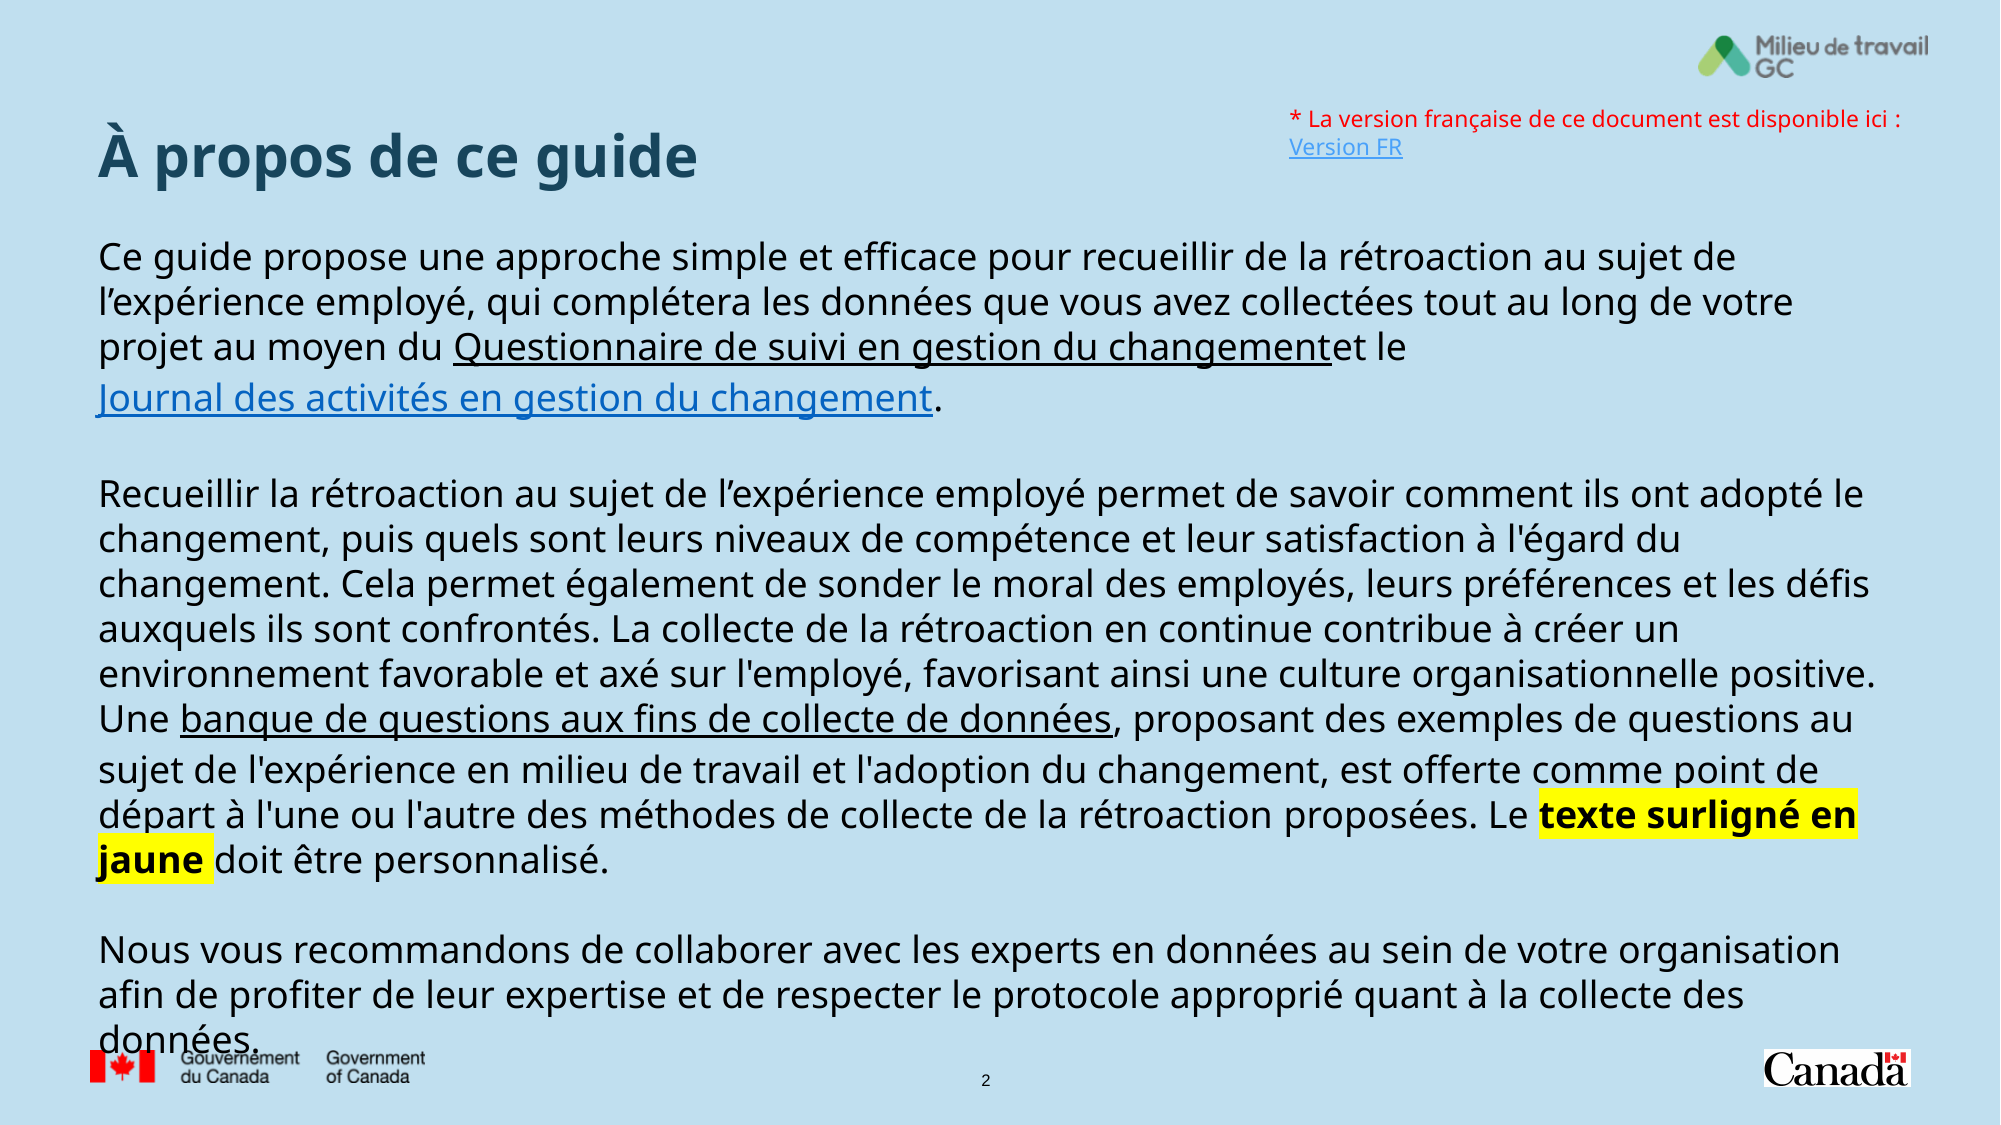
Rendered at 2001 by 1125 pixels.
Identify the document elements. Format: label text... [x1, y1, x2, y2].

title À propos de ce guide [83, 90, 1889, 225]
text_box * La version française de ce document est disponible ici : Version FR [1274, 97, 1970, 171]
text_box Ce guide propose une approche simple et efficace pour recueillir de la rétroaction au sujet de l’expérience employé, qui complétera les données que vous avez collectées tout au long de votre projet au moyen du Questionnaire de suivi en gestion du changementet le Journal des activités en gestion du changement. Recueillir la rétroaction au sujet de l’expérience employé permet de savoir comment ils ont adopté le changement, puis quels sont leurs niveaux de compétence et leur satisfaction à l'égard du changement. Cela permet également de sonder le moral des employés, leurs préférences et les défis auxquels ils sont confrontés. La collecte de la rétroaction en continue contribue à créer un environnement favorable et axé sur l'employé, favorisant ainsi une culture organisationnelle positive. Une banque de questions aux fins de collecte de données, proposant des exemples de questions au sujet de l'expérience en milieu de travail et l'adoption du changement, est offerte comme point de départ à l'une ou l'autre des méthodes de collecte de la rétroaction proposées. Le texte surligné en jaune doit être personnalisé. Nous vous recommandons de collaborer avec les experts en données au sein de votre organisation afin de profiter de leur expertise et de respecter le protocole approprié quant à la collecte des données. [83, 225, 1910, 1114]
picture [1698, 35, 1928, 78]
